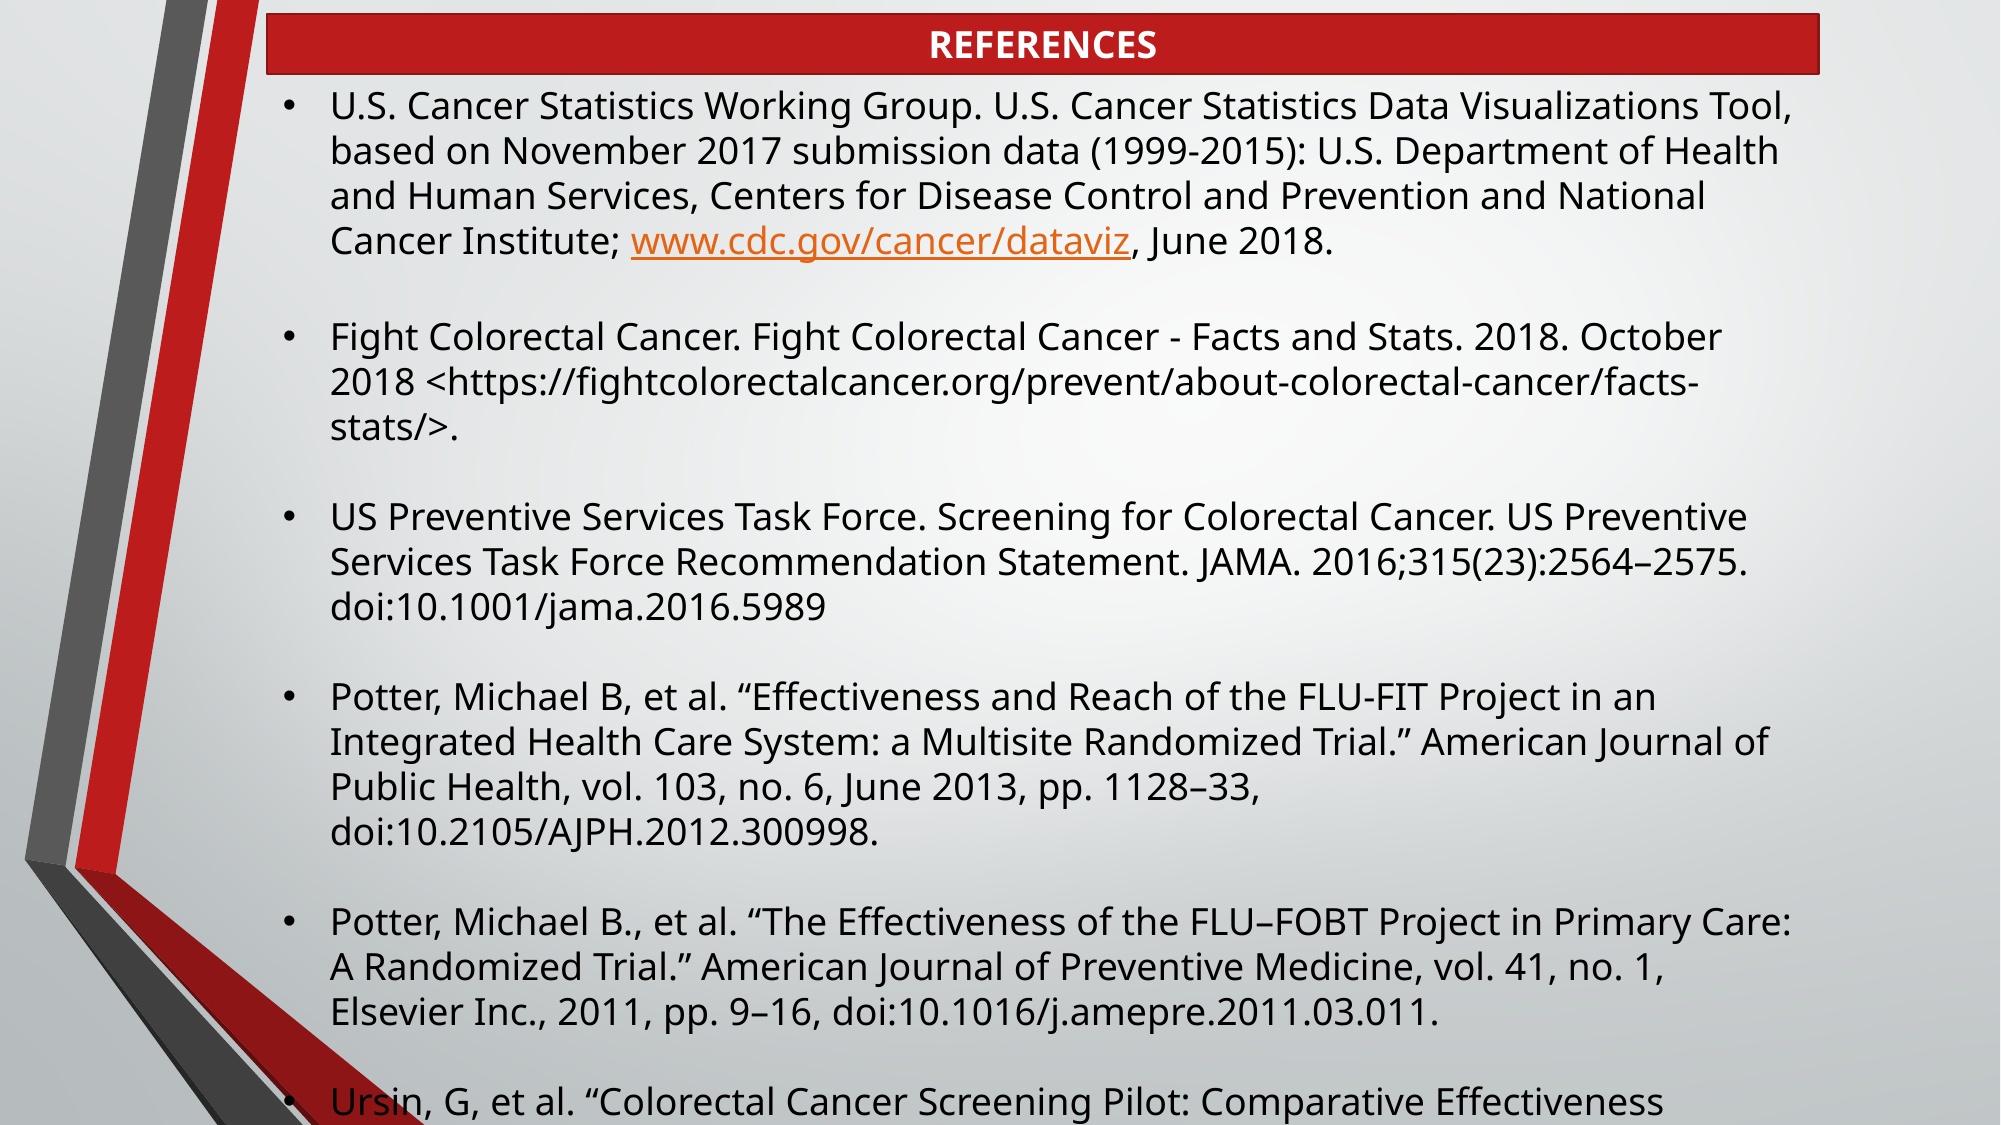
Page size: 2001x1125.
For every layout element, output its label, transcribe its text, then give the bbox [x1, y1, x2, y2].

text_box U.S. Cancer Statistics Working Group. U.S. Cancer Statistics Data Visualizations Tool, based on November 2017 submission data (1999-2015): U.S. Department of Health and Human Services, Centers for Disease Control and Prevention and National Cancer Institute; www.cdc.gov/cancer/dataviz, June 2018. Fight Colorectal Cancer. Fight Colorectal Cancer - Facts and Stats. 2018. October 2018 <https://fightcolorectalcancer.org/prevent/about-colorectal-cancer/facts-stats/>. US Preventive Services Task Force. Screening for Colorectal Cancer. US Preventive Services Task Force Recommendation Statement. JAMA. 2016;315(23):2564–2575. doi:10.1001/jama.2016.5989 Potter, Michael B, et al. “Effectiveness and Reach of the FLU-FIT Project in an Integrated Health Care System: a Multisite Randomized Trial.” American Journal of Public Health, vol. 103, no. 6, June 2013, pp. 1128–33, doi:10.2105/AJPH.2012.300998. Potter, Michael B., et al. “The Effectiveness of the FLU–FOBT Project in Primary Care: A Randomized Trial.” American Journal of Preventive Medicine, vol. 41, no. 1, Elsevier Inc., 2011, pp. 9–16, doi:10.1016/j.amepre.2011.03.011. Ursin, G, et al. “Colorectal Cancer Screening Pilot: Comparative Effectiveness Research Using Two Screening Modalities.” Cancer Research, vol. 74, no. 19, AMER ASSOC CANCER RESEARCH, Oct. 2014, pp. 3242–3242, doi:10.1158/1538-7445.AM2014-3242. [267, 74, 1822, 1125]
text_box REFERENCES [266, 13, 1820, 75]
